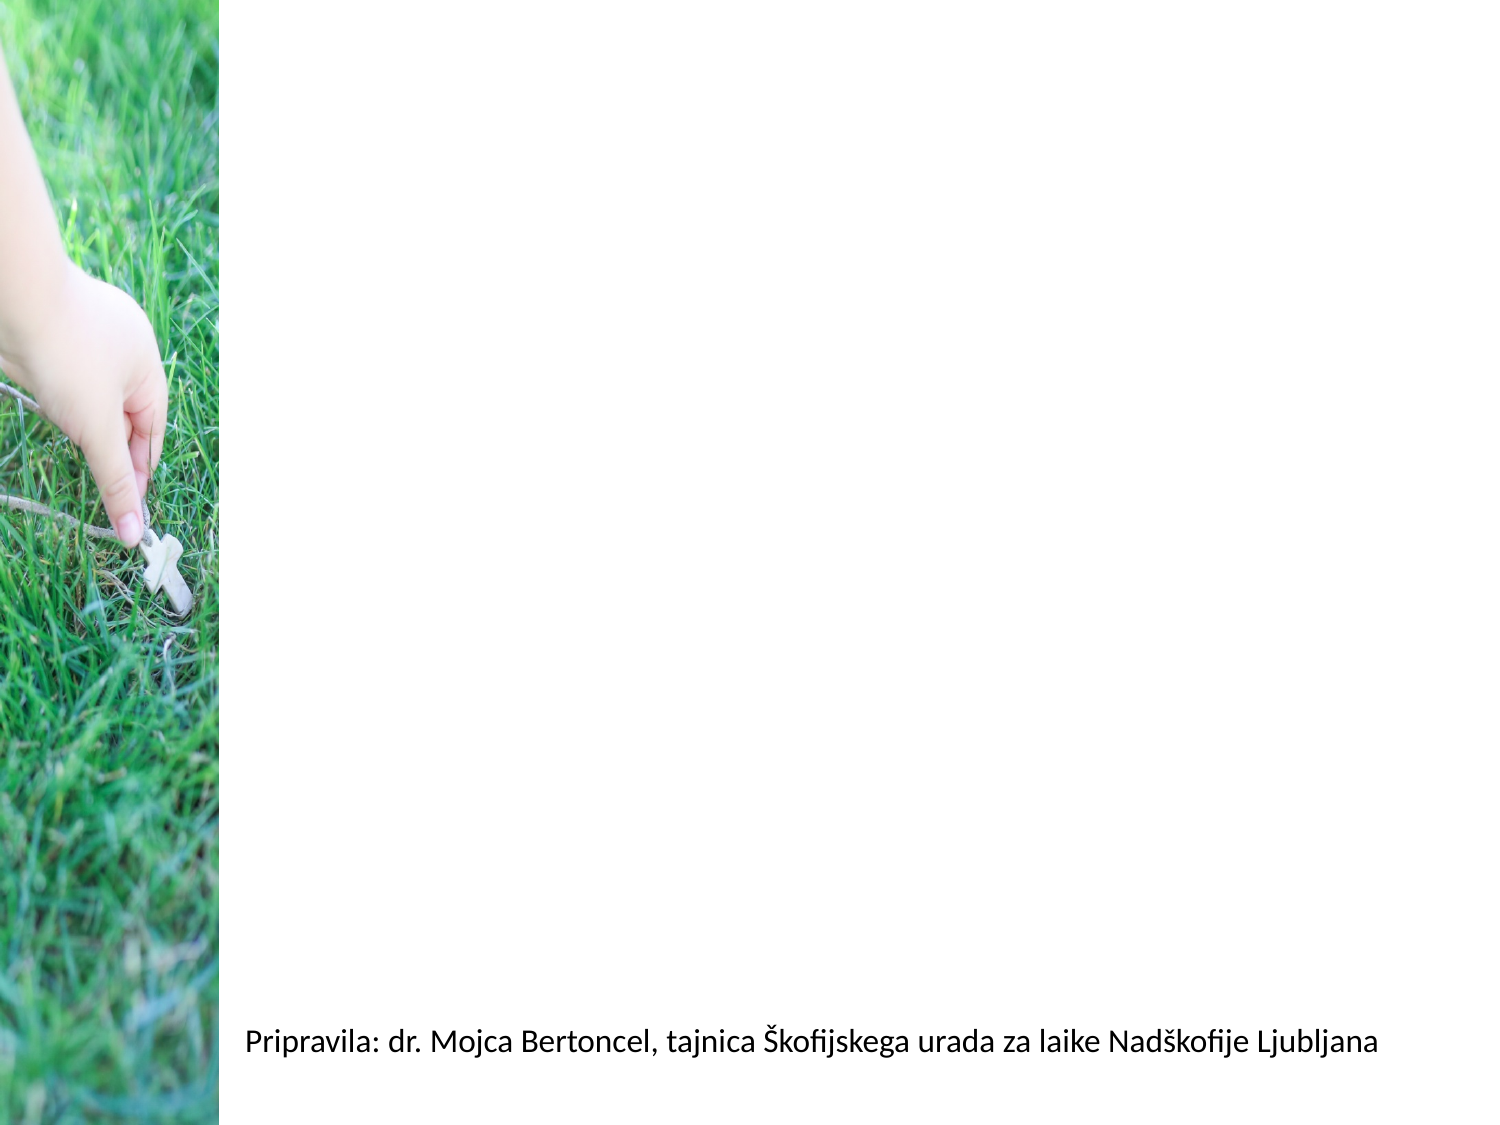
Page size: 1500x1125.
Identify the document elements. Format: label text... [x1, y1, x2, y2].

picture [0, 0, 219, 1125]
text_box Pripravila: dr. Mojca Bertoncel, tajnica Škofijskega urada za laike Nadškofije Ljubljana [230, 1011, 1425, 1088]
